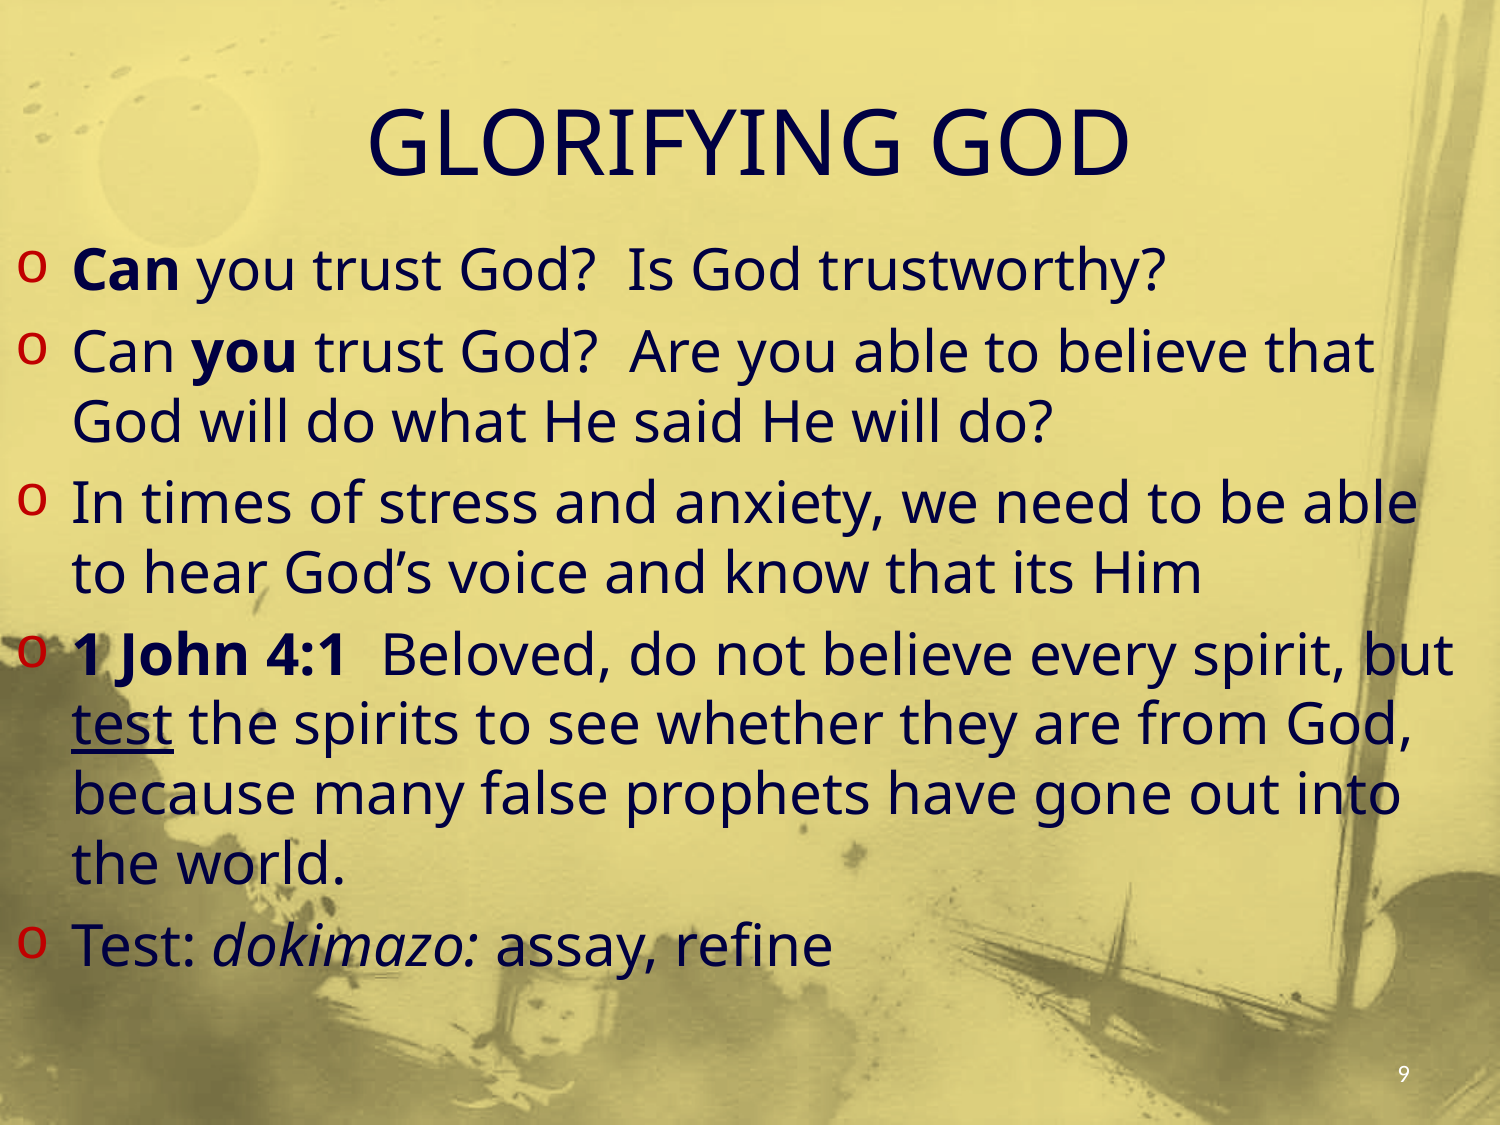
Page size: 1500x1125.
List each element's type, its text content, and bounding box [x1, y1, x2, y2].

slide_number 9 [1074, 1042, 1425, 1103]
title GLORIFYING GOD [0, 45, 1500, 224]
list Can you trust God? Is God trustworthy? Can you trust God? Are you able to believe that God will do what He said He will do? In times of stress and anxiety, we need to be able to hear God’s voice and know that its Him 1 John 4:1 Beloved, do not believe every spirit, but test the spirits to see whether they are from God, because many false prophets have gone out into the world. Test: dokimazo: assay, refine [0, 224, 1500, 1125]
